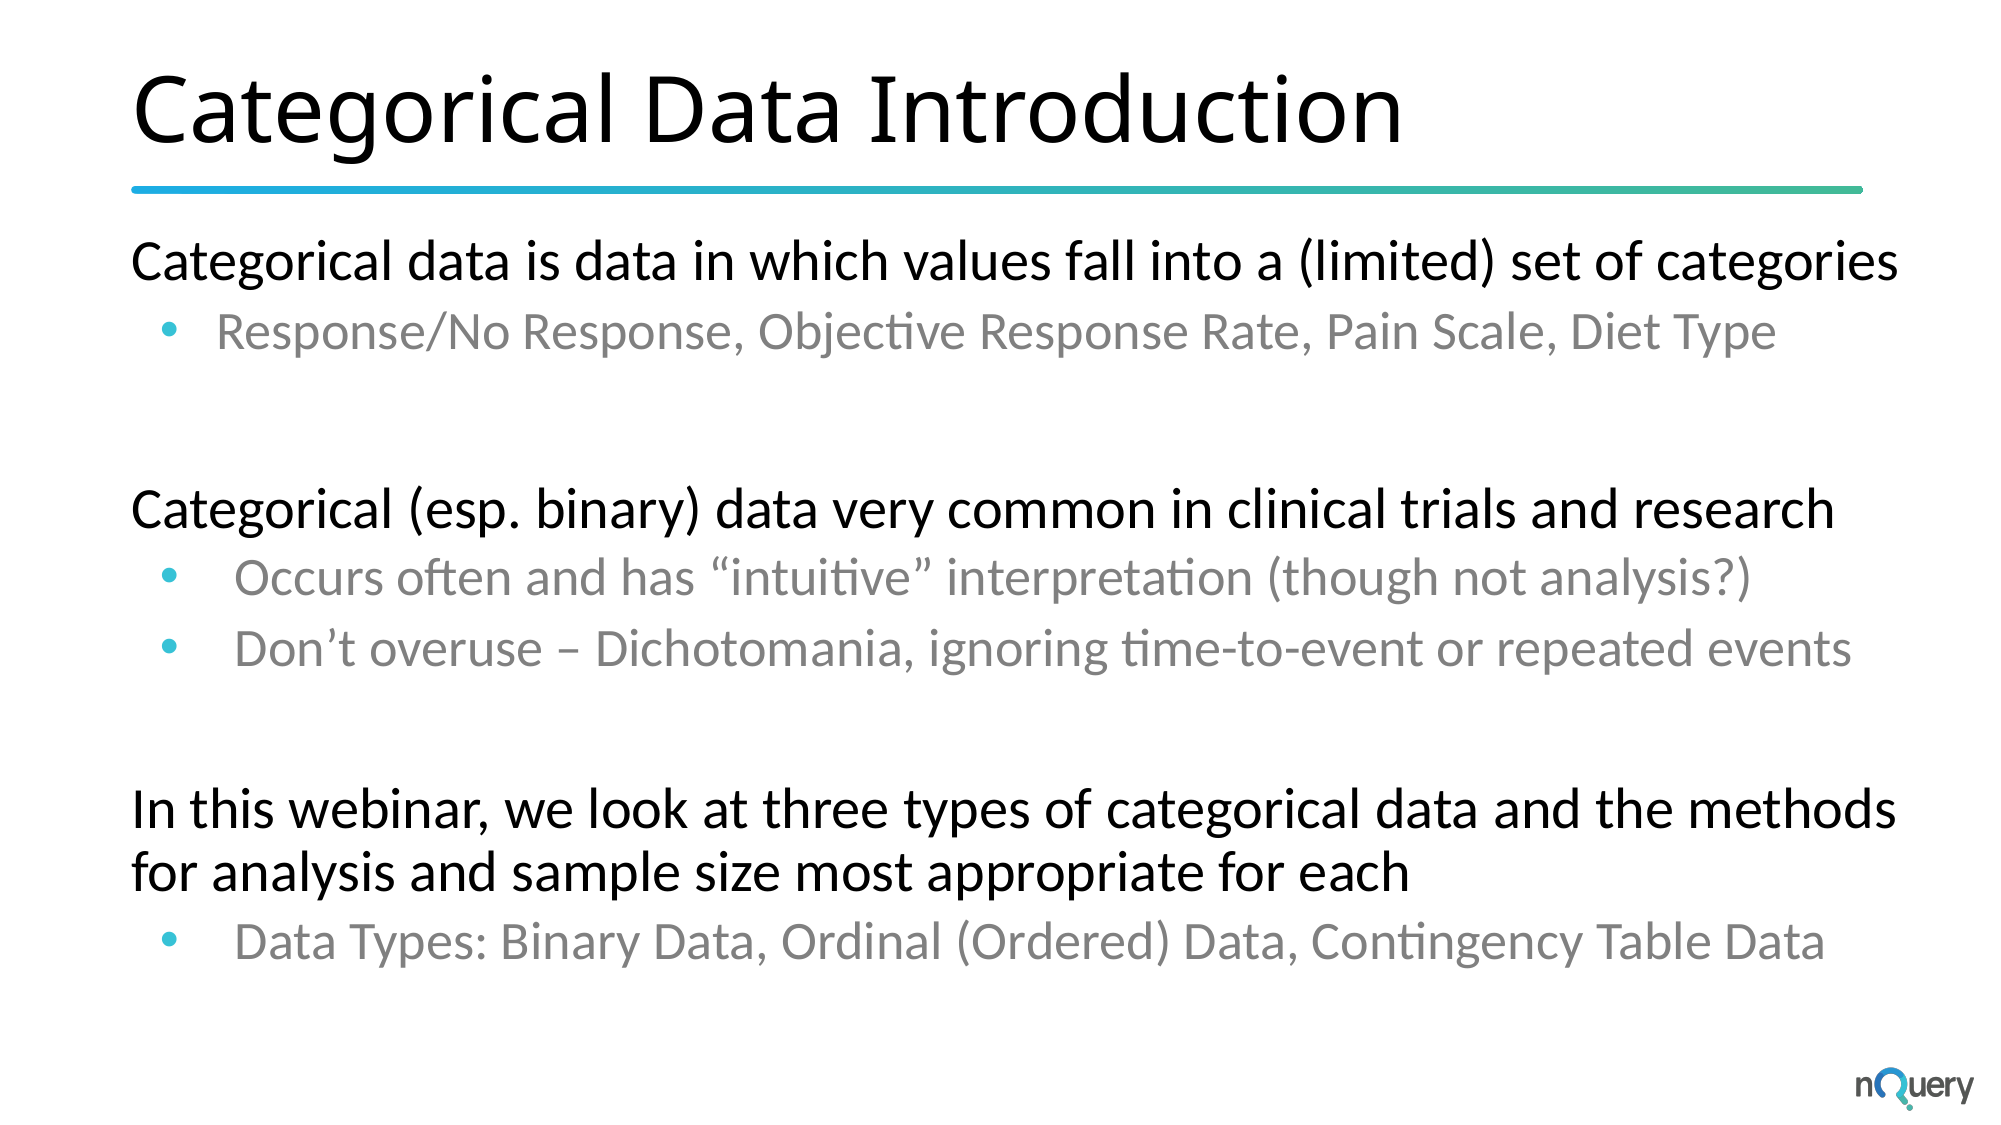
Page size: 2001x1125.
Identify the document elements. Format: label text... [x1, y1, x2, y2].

picture [1841, 1047, 1989, 1125]
list Categorical data is data in which values fall into a (limited) set of categories Response/No Response, Objective Response Rate, Pain Scale, Diet Type Categorical (esp. binary) data very common in clinical trials and research Occurs often and has “intuitive” interpretation (though not analysis?) Don’t overuse – Dichotomania, ignoring time-to-event or repeated events In this webinar, we look at three types of categorical data and the methods for analysis and sample size most appropriate for each Data Types: Binary Data, Ordinal (Ordered) Data, Contingency Table Data [131, 222, 1964, 1035]
title Categorical Data Introduction [131, 35, 1863, 163]
